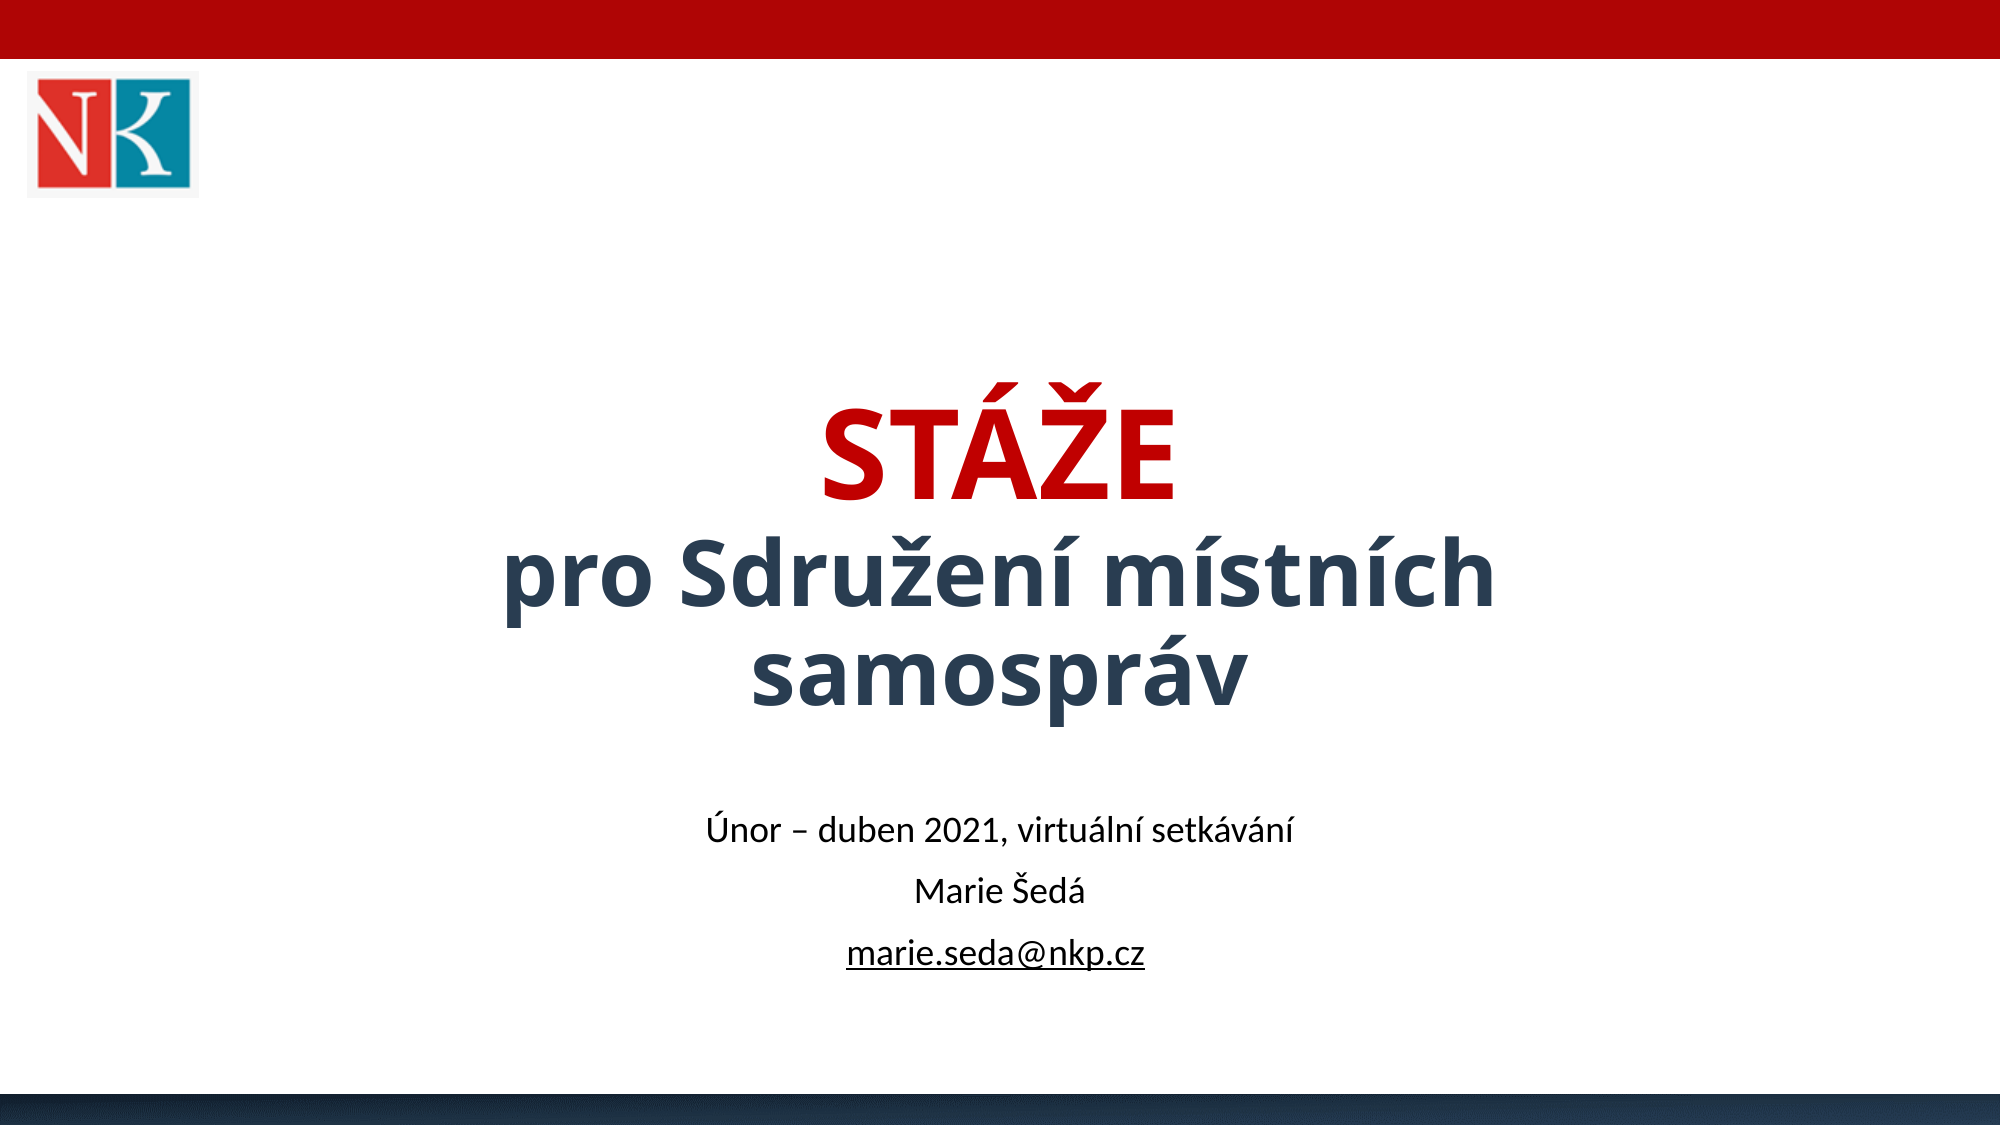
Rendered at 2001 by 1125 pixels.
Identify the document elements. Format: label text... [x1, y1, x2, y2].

picture [0, 1094, 2000, 1125]
picture [27, 71, 199, 198]
picture [0, 0, 2000, 59]
title STÁŽE pro Sdružení místních samospráv [249, 362, 1750, 733]
subtitle Únor – duben 2021, virtuální setkávání Marie Šedá marie.seda@nkp.cz [249, 802, 1750, 1024]
